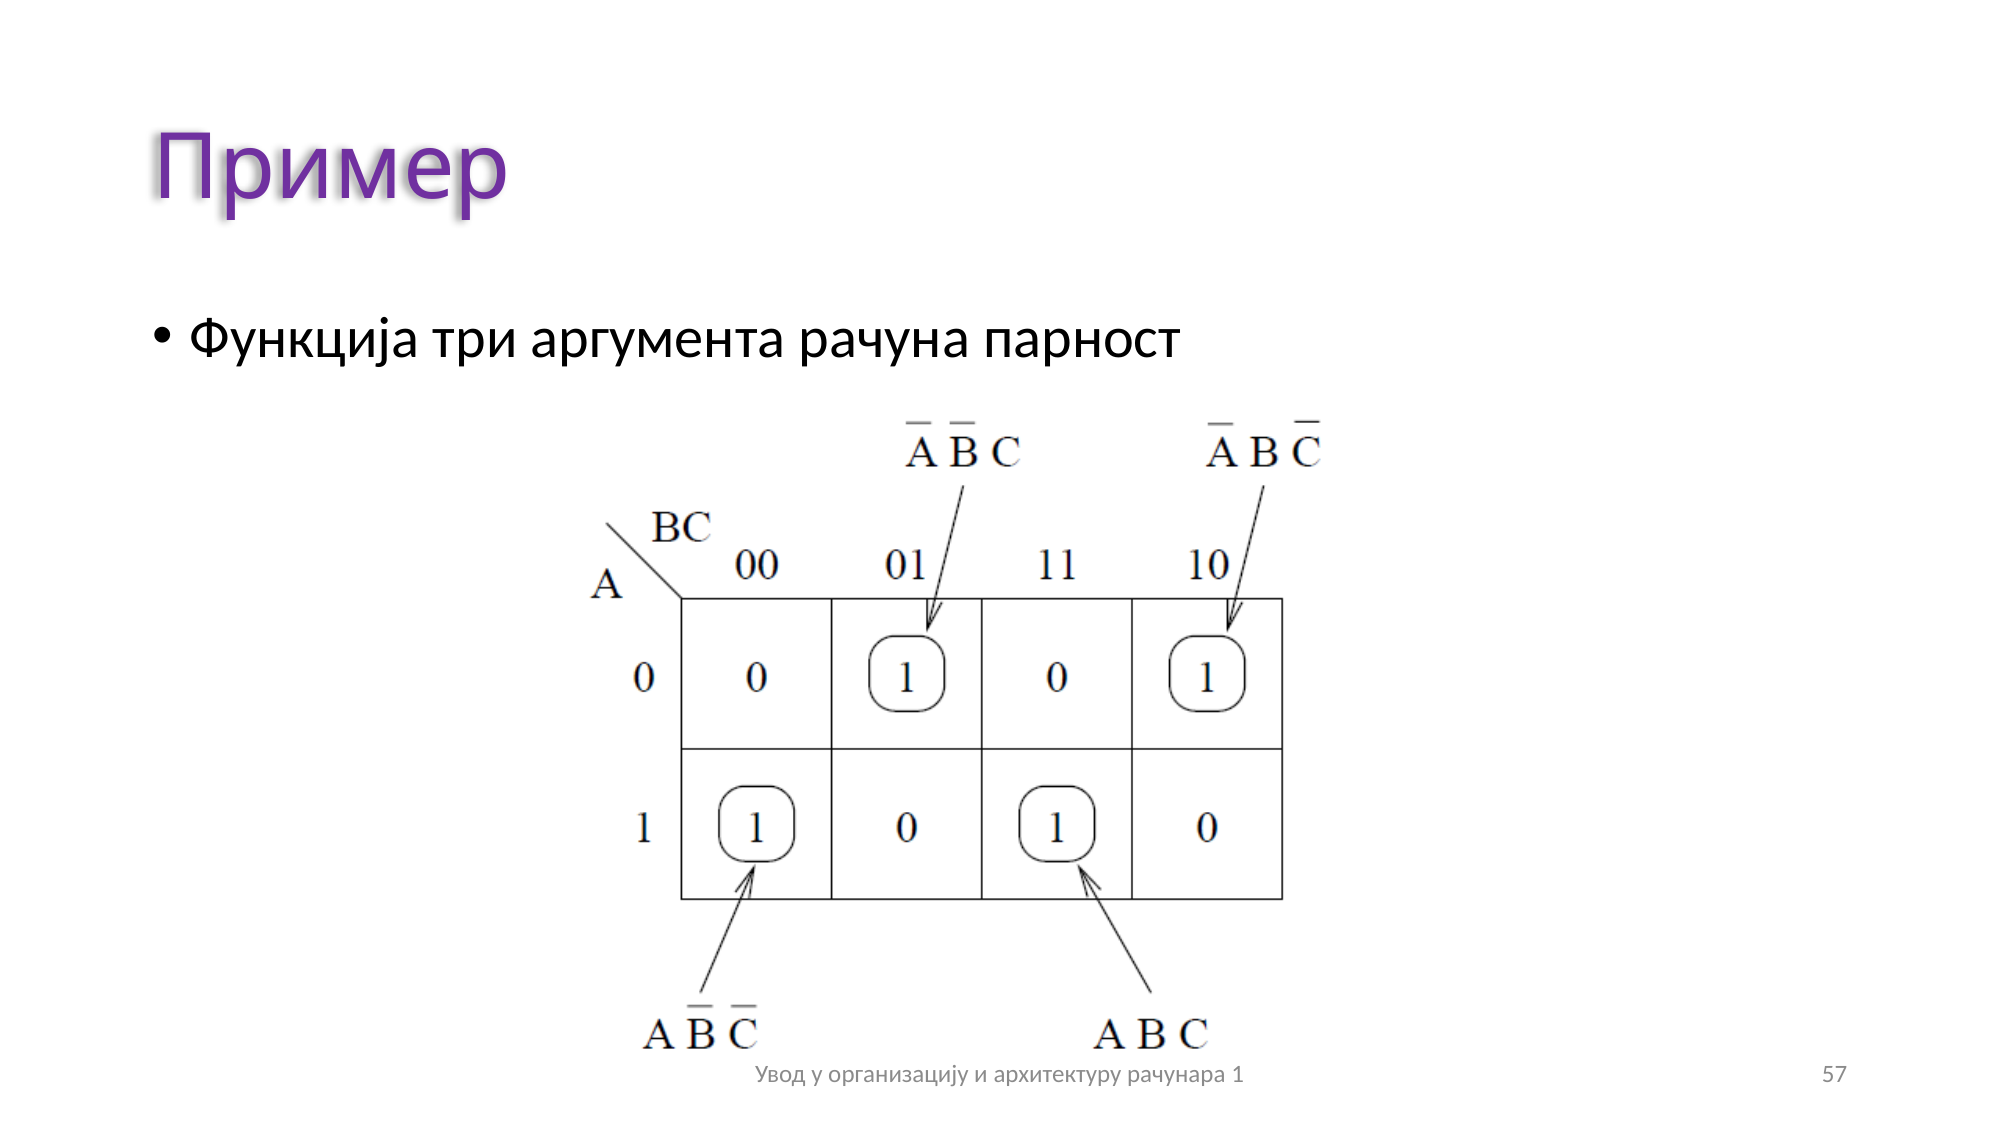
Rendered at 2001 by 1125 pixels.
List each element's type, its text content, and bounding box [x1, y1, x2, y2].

slide_number 57 [1412, 1042, 1863, 1103]
list Функција три аргумента рачуна парност [137, 299, 1863, 1014]
footer Увод у организацију и архитектуру рачунара 1 [662, 1063, 1338, 1103]
picture [562, 412, 1338, 1063]
title Пример [137, 59, 1863, 278]
